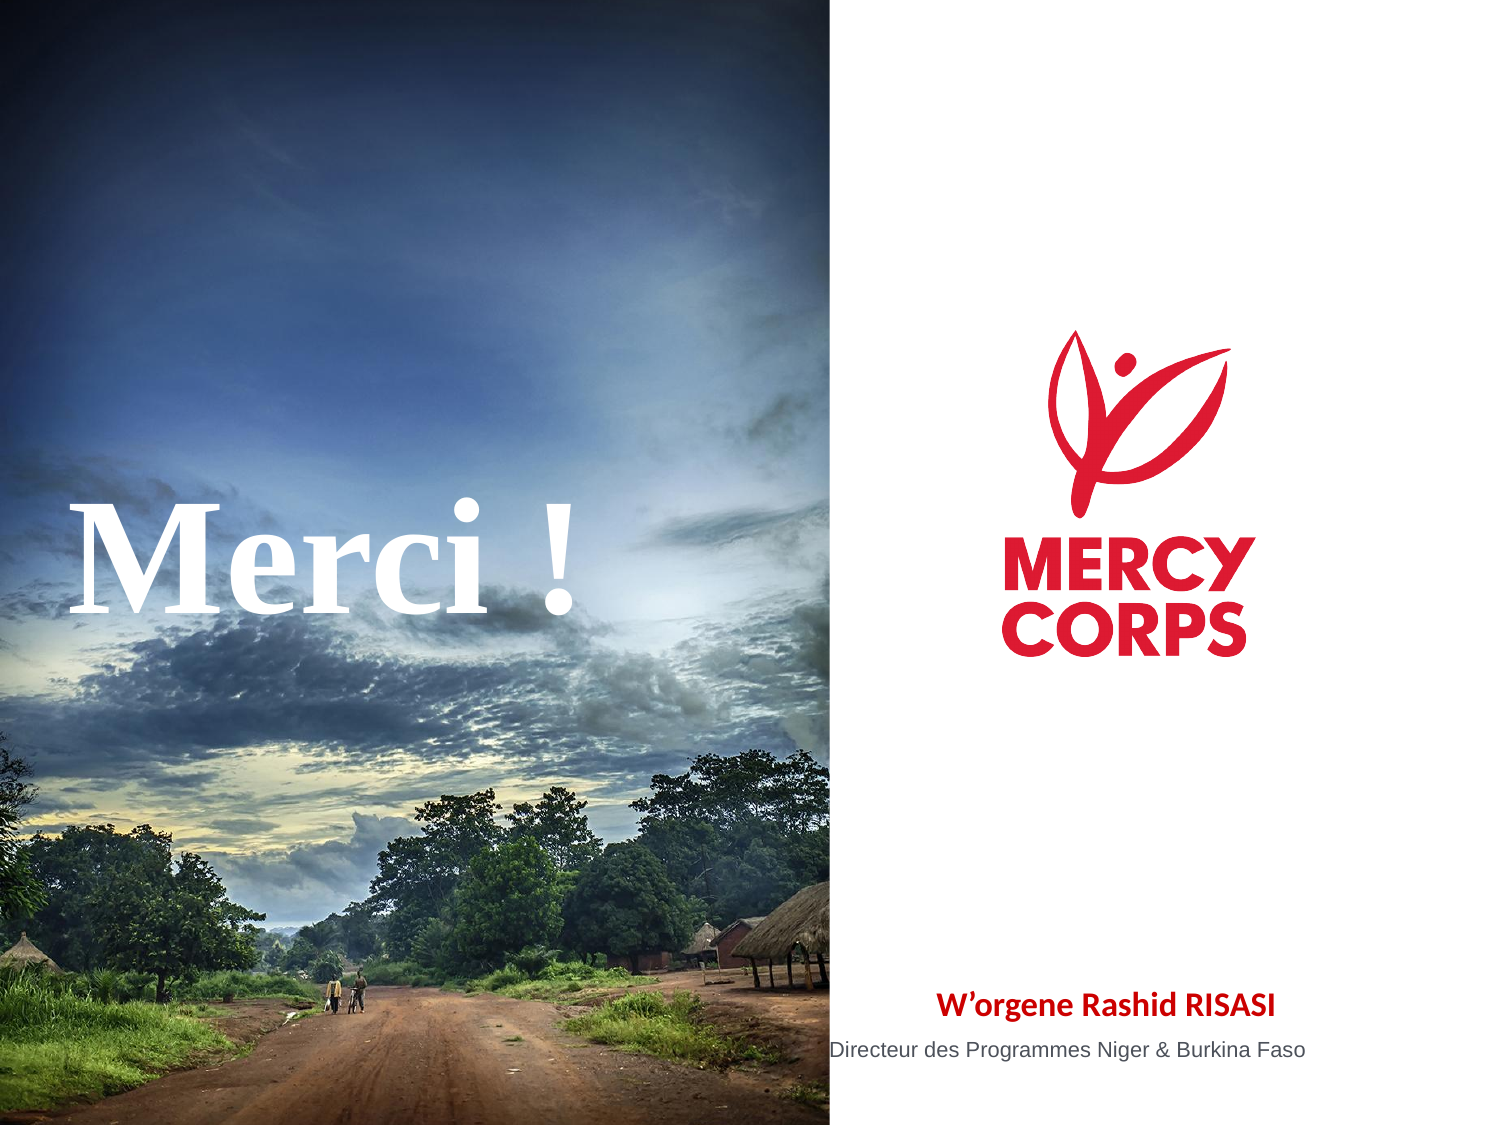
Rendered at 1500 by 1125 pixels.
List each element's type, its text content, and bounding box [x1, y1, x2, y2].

list W’orgene Rashid RISASI [833, 981, 1436, 1024]
text_box Directeur des Programmes Niger & Burkina Faso [833, 1027, 1438, 1070]
picture [1002, 330, 1256, 657]
picture [0, 0, 830, 1125]
